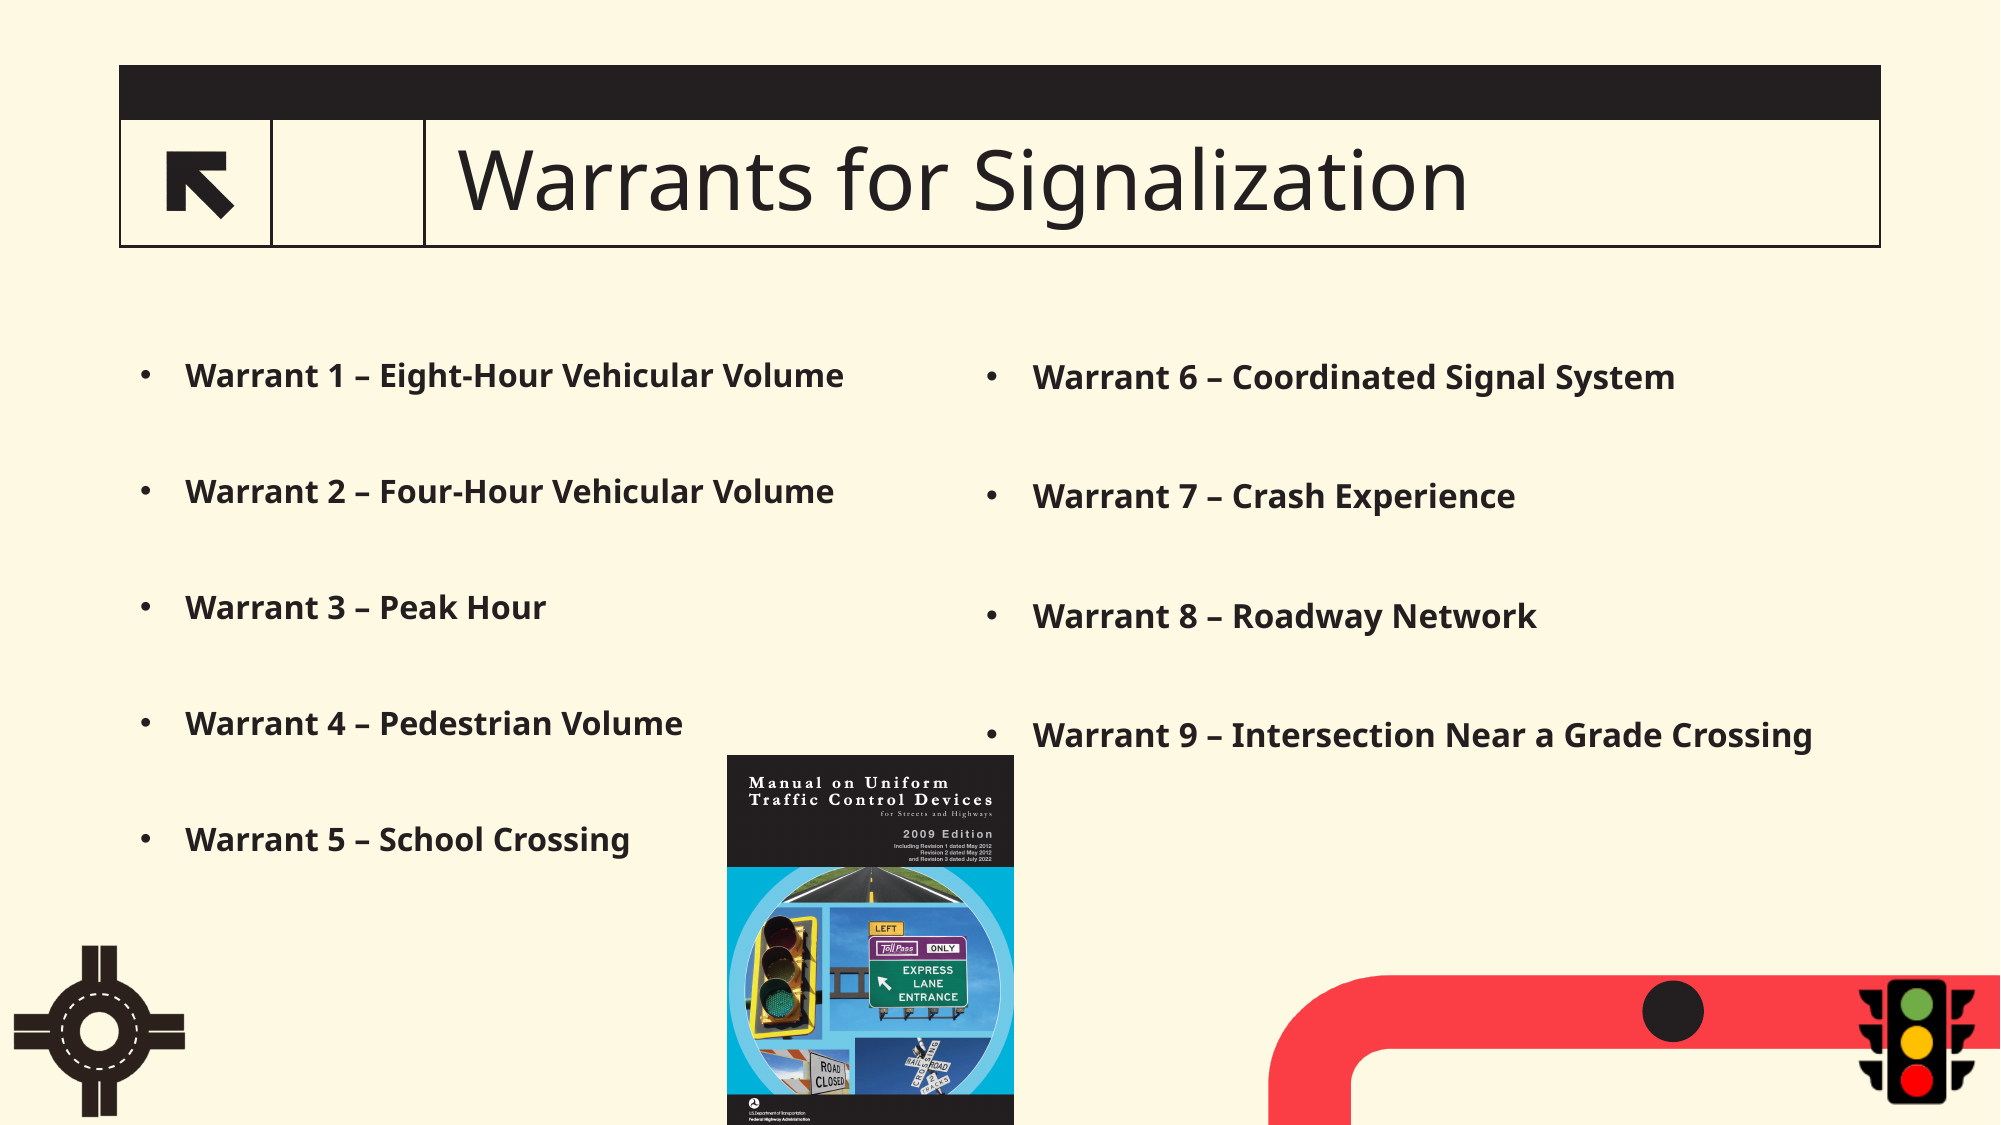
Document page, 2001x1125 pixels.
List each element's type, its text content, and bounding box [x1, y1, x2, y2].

slide_number . [271, 117, 427, 220]
picture [121, 120, 271, 258]
picture [727, 755, 1014, 1125]
picture [1268, 959, 2000, 1125]
text_box Warrant 6 – Coordinated Signal System Warrant 7 – Crash Experience Warrant 8 – Roadway Network Warrant 9 – Intersection Near a Grade Crossing [971, 328, 1921, 869]
title Warrants for Signalization [442, 120, 1880, 248]
list Warrant 1 – Eight-Hour Vehicular Volume Warrant 2 – Four-Hour Vehicular Volume Warrant 3 – Peak Hour Warrant 4 – Pedestrian Volume Warrant 5 – School Crossing [124, 328, 971, 869]
picture [0, 941, 193, 1125]
